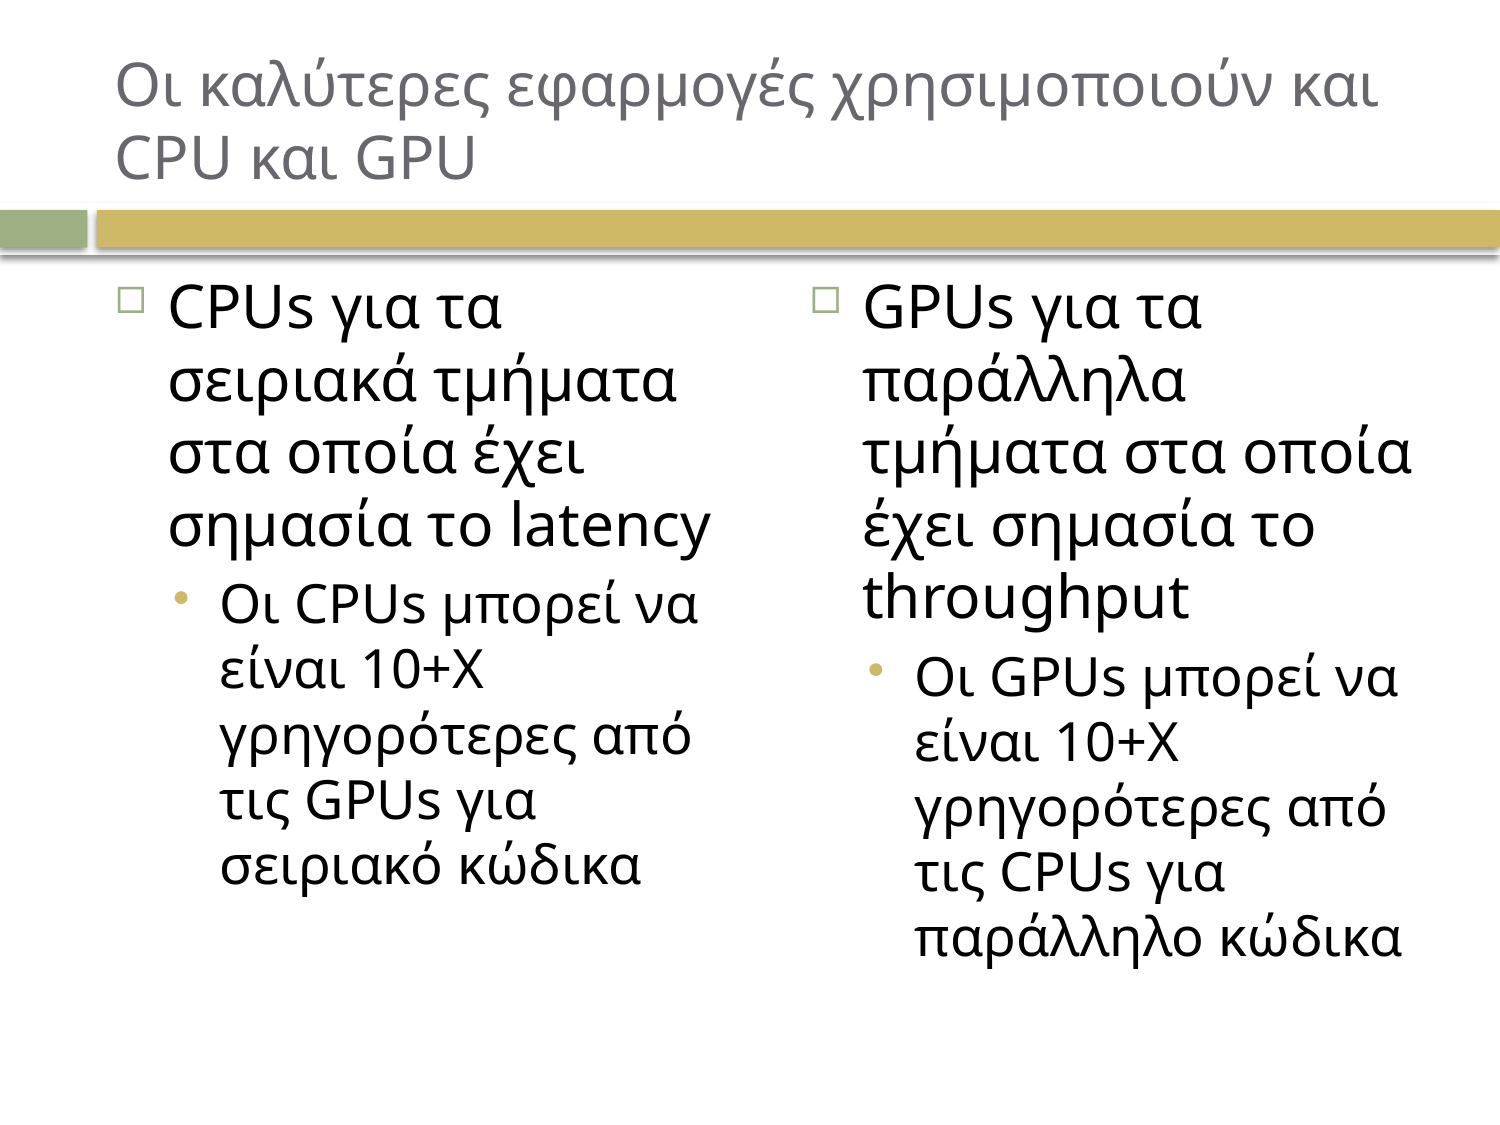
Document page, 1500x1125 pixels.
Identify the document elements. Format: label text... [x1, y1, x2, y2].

title Οι καλύτερες εφαρμογές χρησιμοποιούν και CPU και GPU [99, 37, 1438, 200]
list GPUs για τα παράλληλα τμήματα στα οποία έχει σημασία το throughput Οι GPUs μπορεί να είναι 10+X γρηγορότερες από τις CPUs για παράλληλο κώδικα [794, 260, 1433, 1011]
list CPUs για τα σειριακά τμήματα στα οποία έχει σημασία το latency Οι CPUs μπορεί να είναι 10+X γρηγορότερες από τις GPUs για σειριακό κώδικα [99, 260, 738, 1011]
